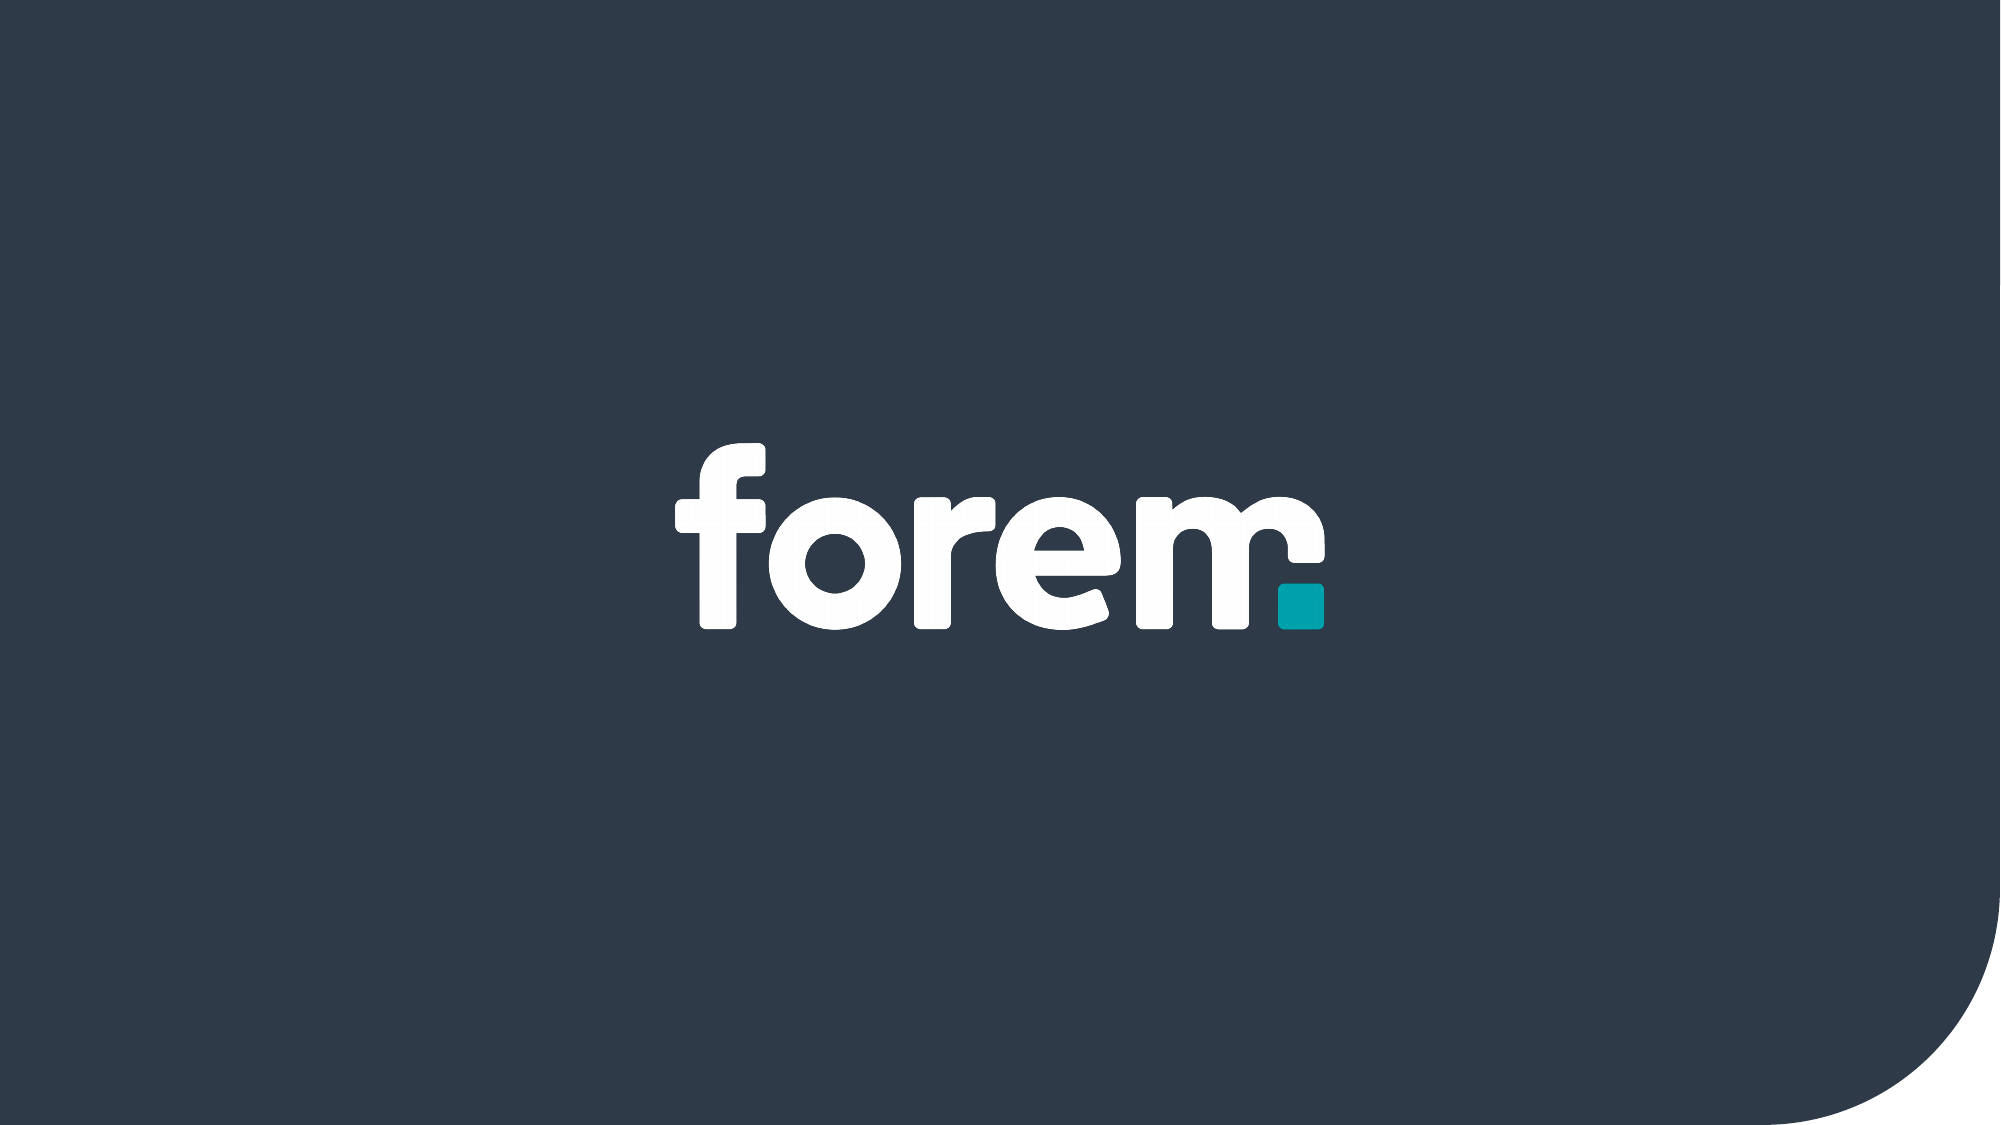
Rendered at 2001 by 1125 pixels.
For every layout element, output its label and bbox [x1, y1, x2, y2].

picture [675, 443, 1325, 631]
